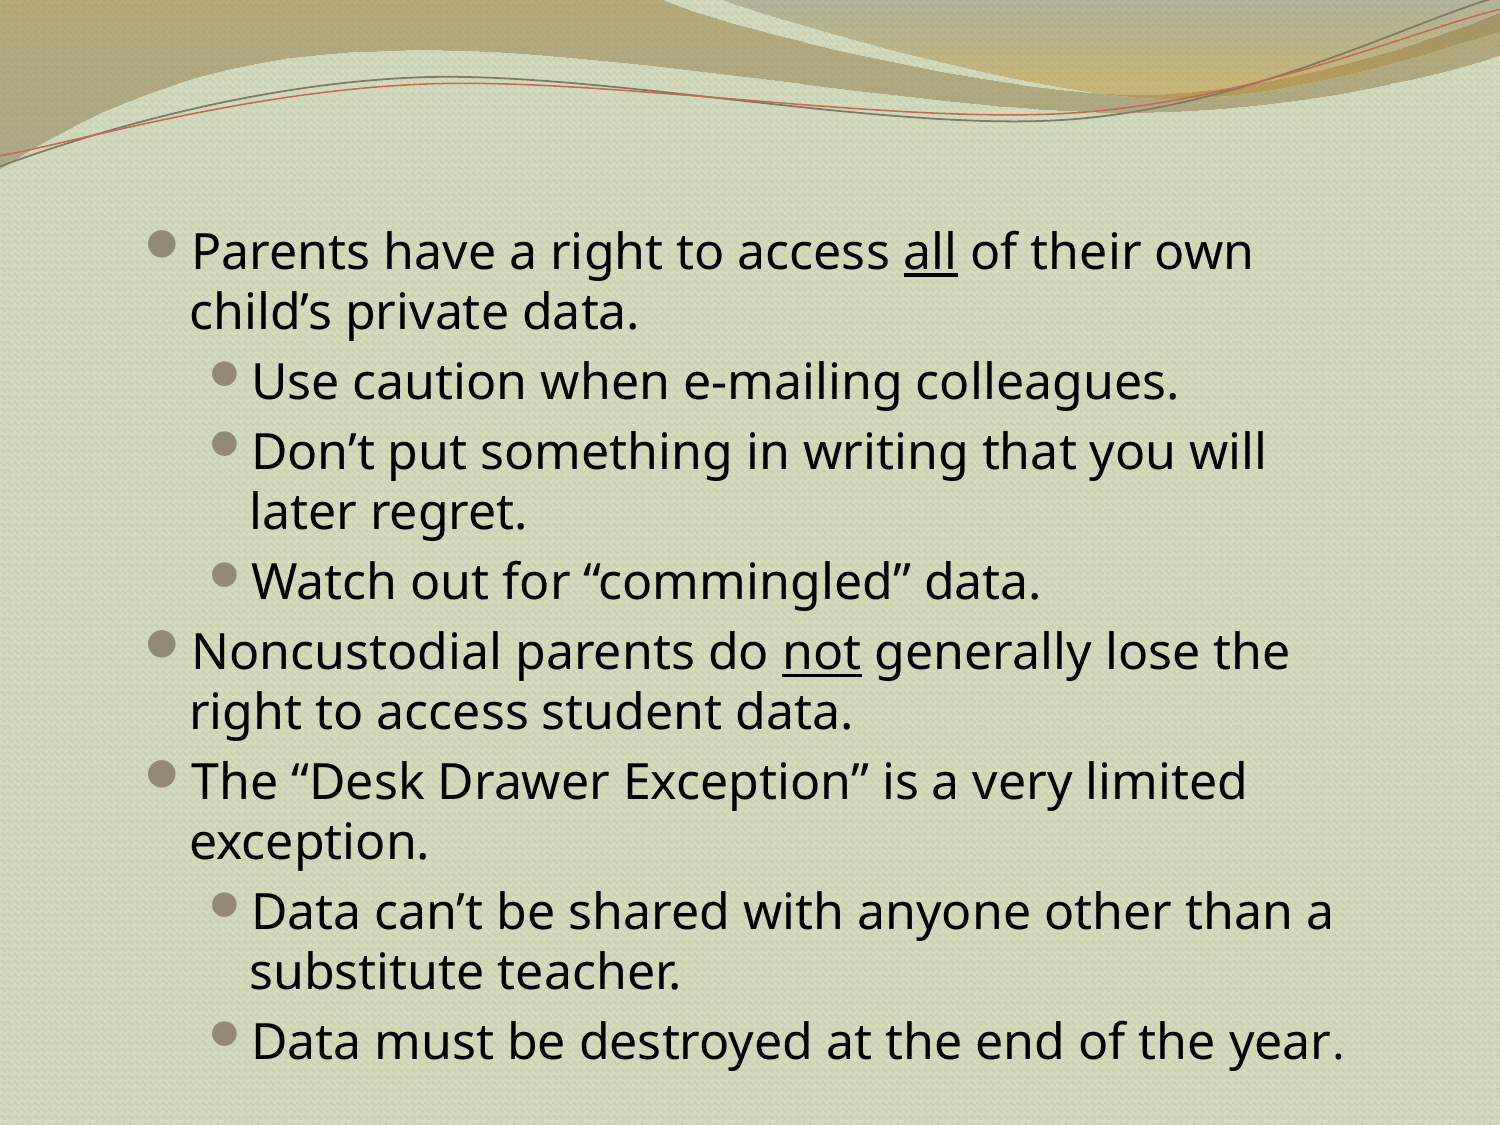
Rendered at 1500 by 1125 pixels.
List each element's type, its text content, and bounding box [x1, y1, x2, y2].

list Parents have a right to access all of their own child’s private data. Use caution when e-mailing colleagues. Don’t put something in writing that you will later regret. Watch out for “commingled” data. Noncustodial parents do not generally lose the right to access student data. The “Desk Drawer Exception” is a very limited exception. Data can’t be shared with anyone other than a substitute teacher. Data must be destroyed at the end of the year. [129, 212, 1405, 1113]
